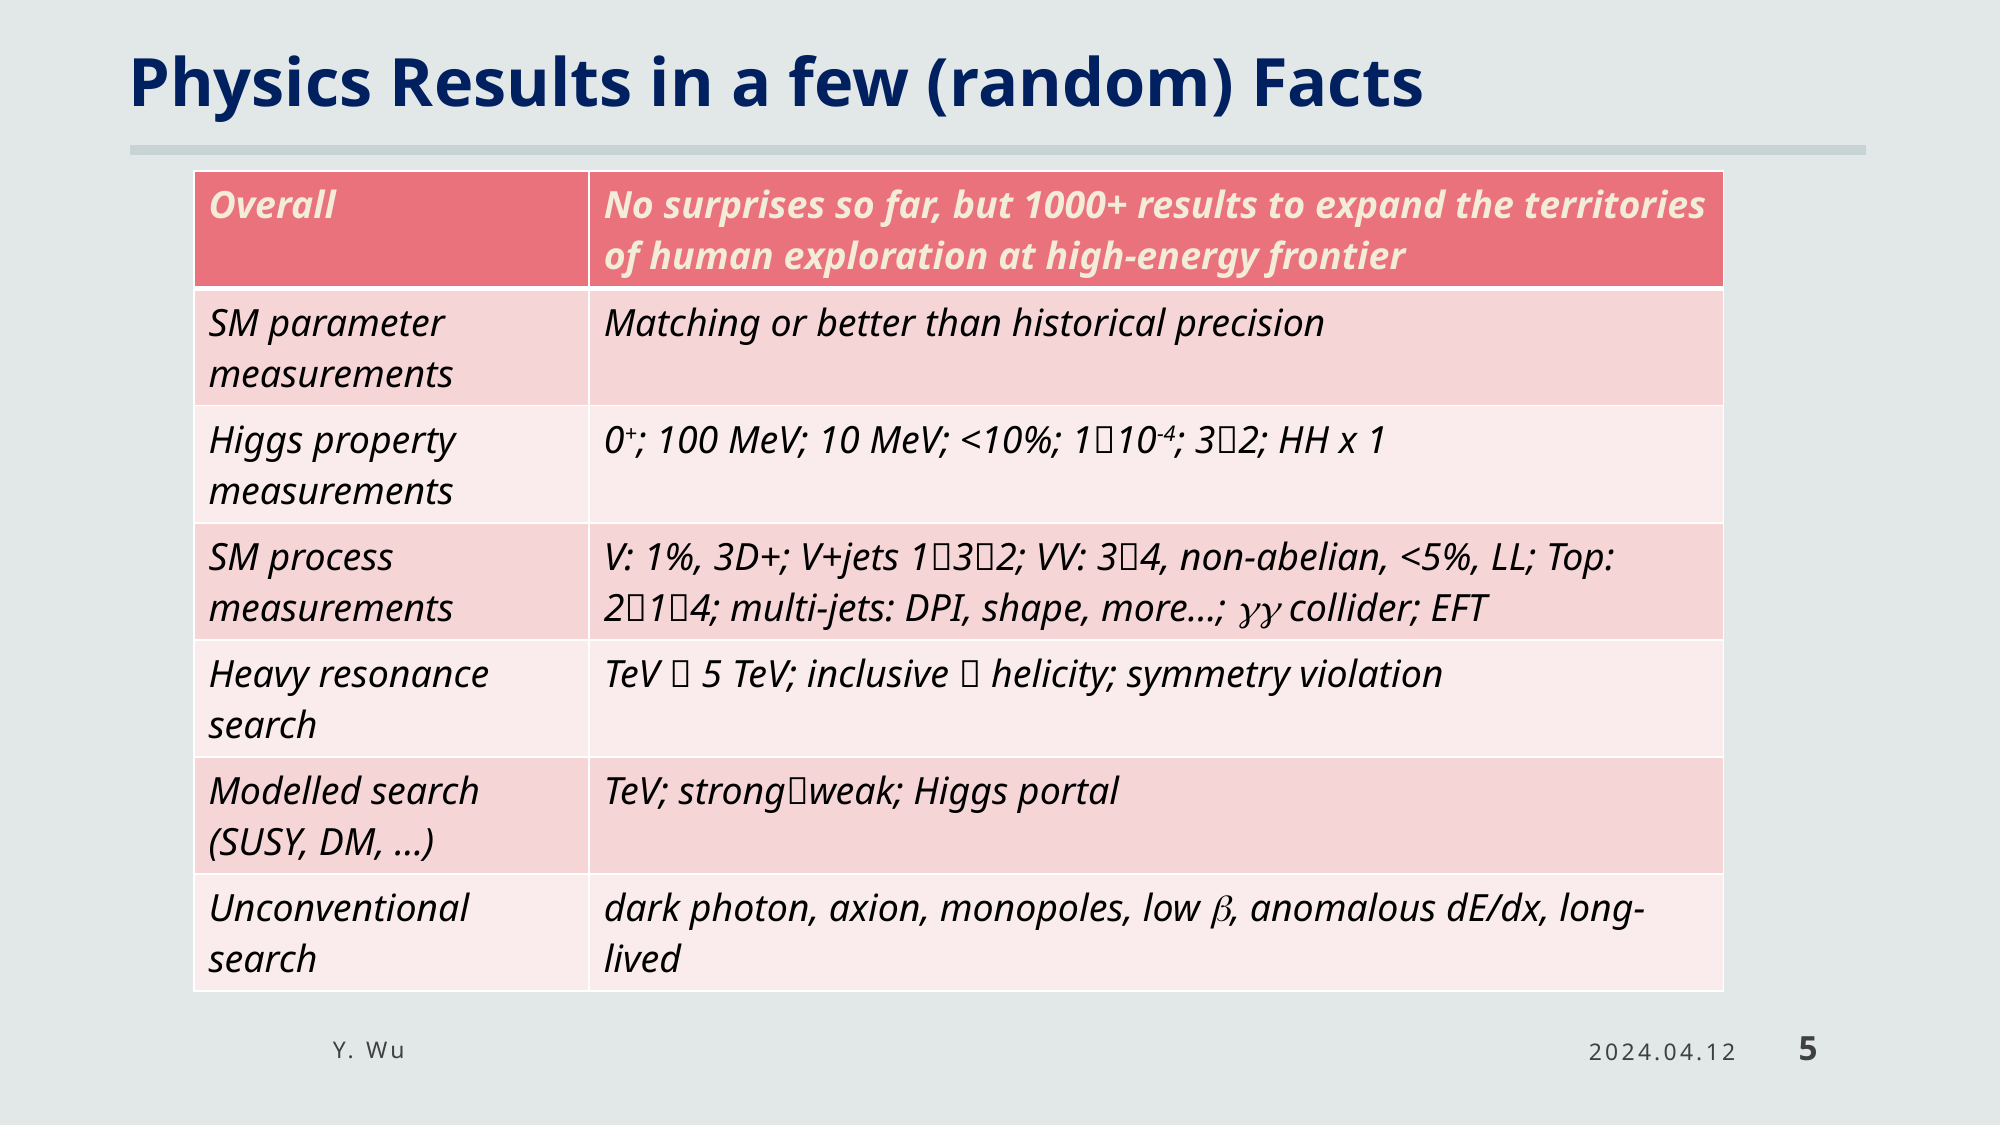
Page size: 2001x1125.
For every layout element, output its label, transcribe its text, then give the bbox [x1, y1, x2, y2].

table_cell dark photon, axion, monopoles, low b, anomalous dE/dx, long-lived [590, 875, 1723, 990]
table_cell Heavy resonance search [195, 641, 588, 756]
table_cell Matching or better than historical precision [590, 291, 1723, 405]
table_cell Unconventional search [195, 875, 588, 990]
table_cell SM process measurements [195, 524, 588, 639]
table_cell V: 1%, 3D+; V+jets 132; VV: 34, non-abelian, <5%, LL; Top: 214; multi-jets: DPI, shape, more…; gg collider; EFT [590, 524, 1723, 639]
table_cell TeV; strongweak; Higgs portal [590, 758, 1723, 873]
slide_number 5 [1780, 1012, 1976, 1088]
text_box Physics Results in a few (random) Facts [113, 32, 1849, 128]
table_cell 0+; 100 MeV; 10 MeV; <10%; 110-4; 32; HH x 1 [590, 406, 1723, 522]
table_cell SM parameter measurements [195, 291, 588, 405]
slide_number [1287, 1012, 1754, 1088]
table_header Overall [195, 172, 588, 286]
table_cell TeV  5 TeV; inclusive  helicity; symmetry violation [590, 641, 1723, 756]
table_cell Modelled search (SUSY, DM, …) [195, 758, 588, 873]
table_cell Higgs property measurements [195, 406, 588, 522]
table_header No surprises so far, but 1000+ results to expand the territories of human exploration at high-energy frontier [590, 172, 1723, 286]
footer Y. Wu [315, 1012, 1245, 1088]
